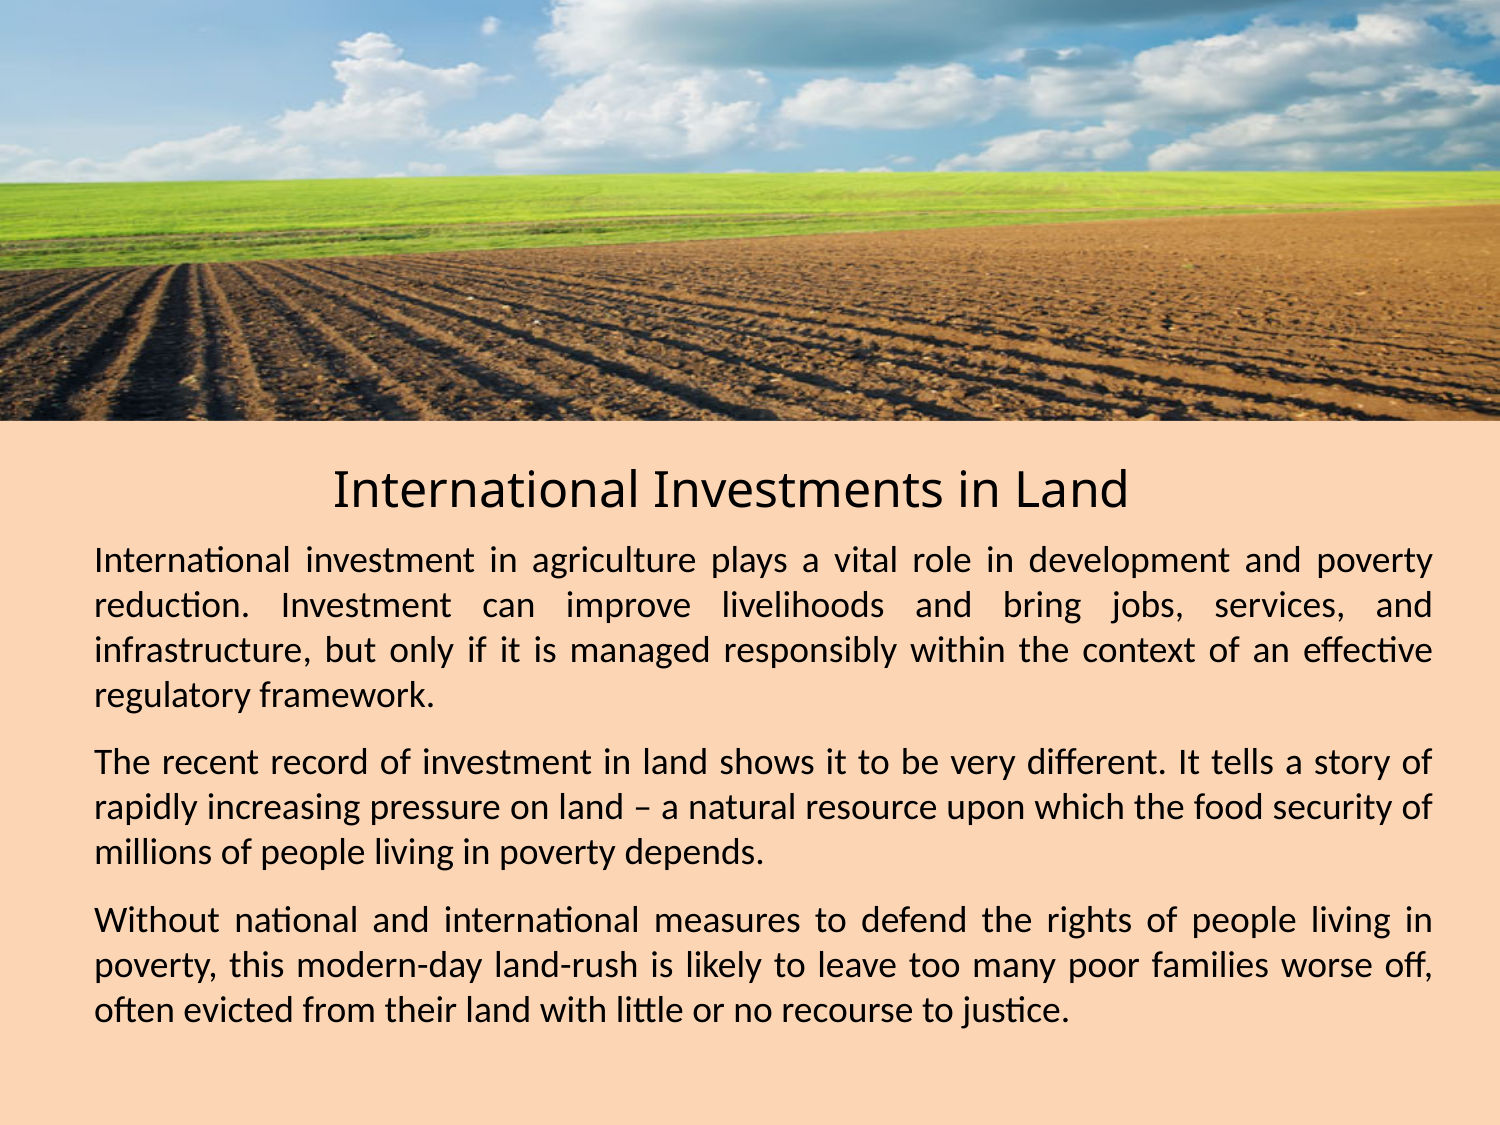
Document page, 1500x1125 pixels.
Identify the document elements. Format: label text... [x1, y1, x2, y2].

text_box International investment in agriculture plays a vital role in development and poverty reduction. Investment can improve livelihoods and bring jobs, services, and infrastructure, but only if it is managed responsibly within the context of an effective regulatory framework. The recent record of investment in land shows it to be very different. It tells a story of rapidly increasing pressure on land – a natural resource upon which the food security of millions of people living in poverty depends. Without national and international measures to defend the rights of people living in poverty, this modern-day land-rush is likely to leave too many poor families worse off, often evicted from their land with little or no recourse to justice. [79, 527, 1450, 1125]
picture [0, 0, 1500, 421]
text_box International Investments in Land [100, 449, 1365, 525]
text_box [0, 428, 1500, 1125]
